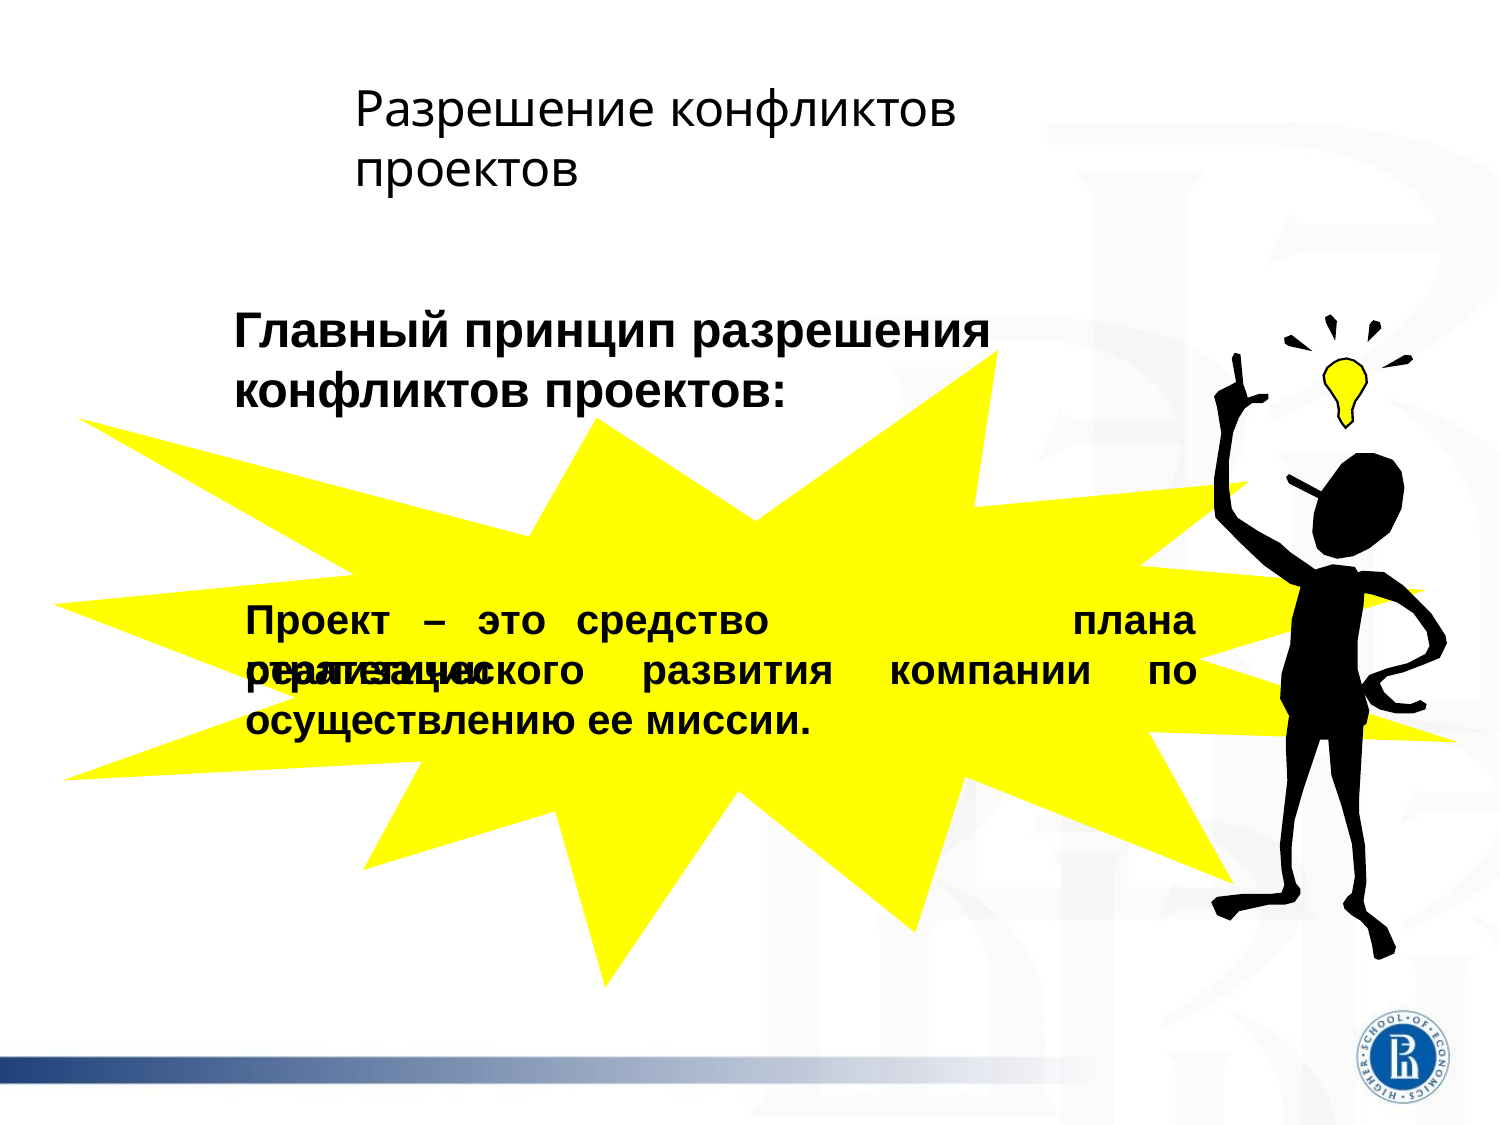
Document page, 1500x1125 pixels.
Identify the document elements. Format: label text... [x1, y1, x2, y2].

text_box [363, 793, 738, 988]
text_box [1325, 314, 1337, 333]
title Разрешение конфликтов проектов [352, 74, 1157, 265]
text_box [1006, 793, 1205, 873]
text_box [741, 793, 961, 933]
text_box [53, 417, 1205, 734]
text_box стратегического развития компании по осуществлению ее миссии. [243, 640, 1198, 793]
text_box плана [1070, 590, 1198, 640]
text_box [1210, 334, 1448, 960]
text_box [61, 716, 243, 781]
picture [0, 119, 1500, 1125]
text_box Проект – это средство реализации [243, 590, 1044, 640]
text_box [1368, 320, 1382, 333]
text_box Главный принцип разрешения конфликтов проектов: [231, 295, 998, 418]
